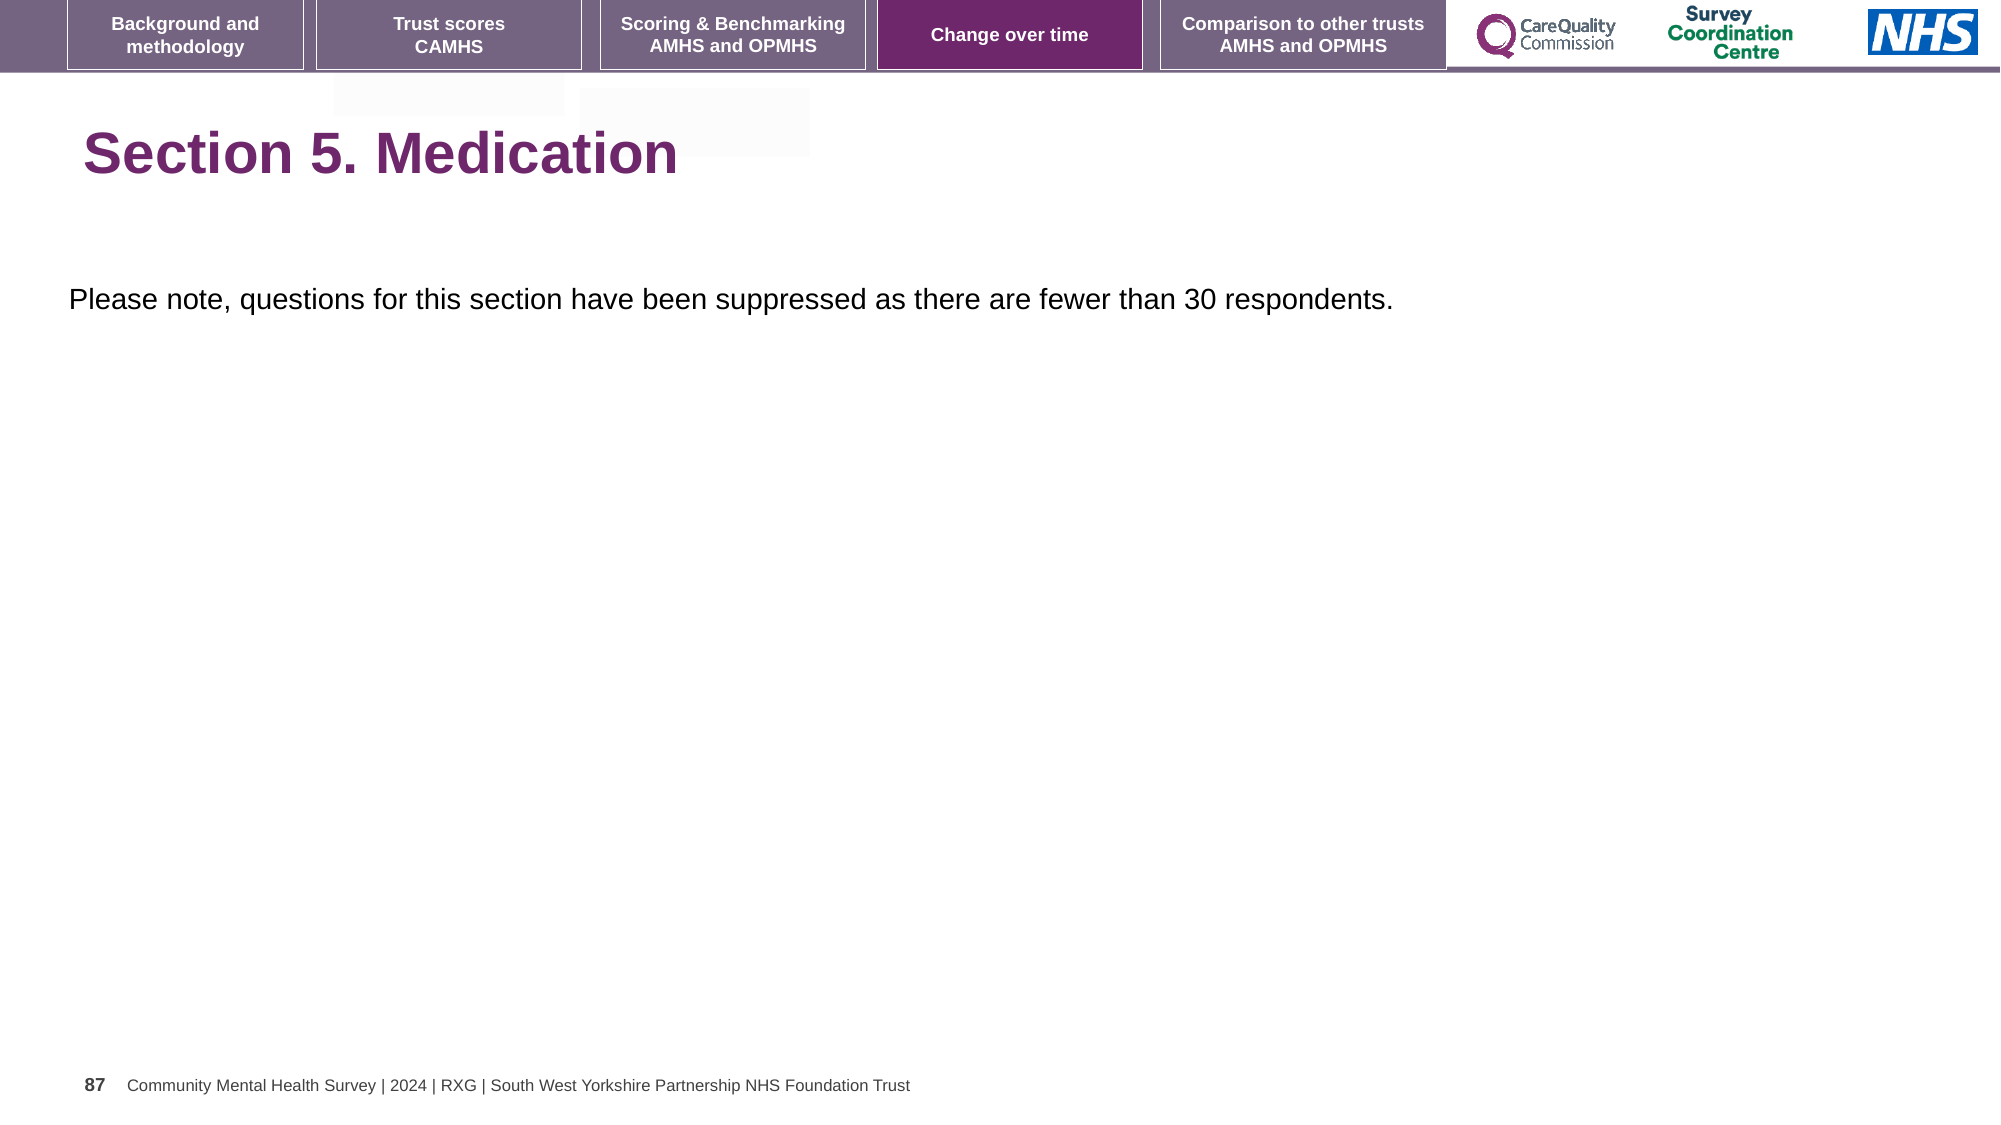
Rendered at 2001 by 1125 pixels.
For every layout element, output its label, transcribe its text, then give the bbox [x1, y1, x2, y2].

text_box Please note, questions for this section have been suppressed as there are fewer than 30 respondents. [68, 208, 1933, 316]
text_box 87 [84, 1065, 122, 1125]
picture [1476, 13, 1616, 59]
title Section 5. Medication [68, 100, 1942, 209]
picture [1666, 3, 1794, 61]
picture [1868, 9, 1978, 55]
